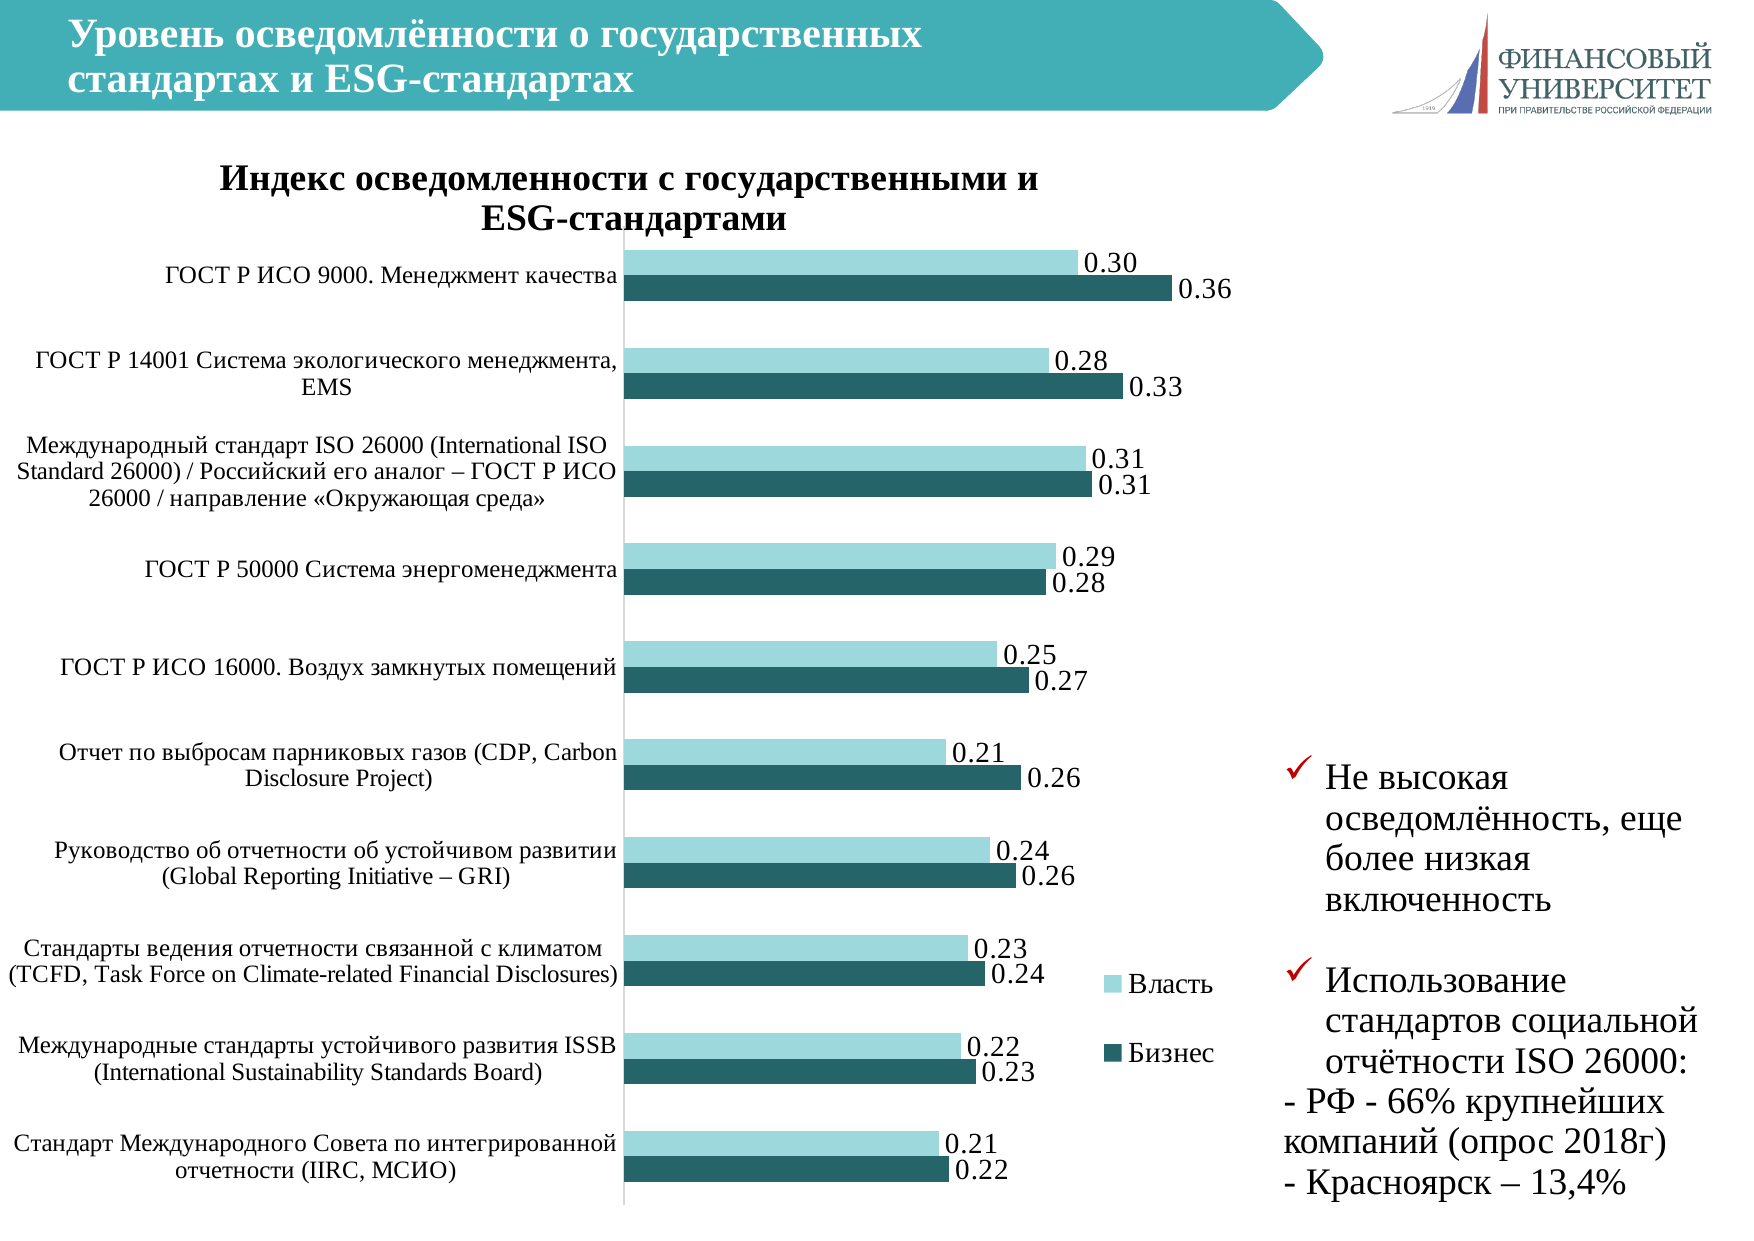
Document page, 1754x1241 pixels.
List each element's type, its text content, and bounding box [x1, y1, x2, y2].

chart [0, 115, 1269, 1241]
list Не высокая осведомлённость, еще более низкая включенность Использование стандартов социальной отчётности ISO 26000: - РФ - 66% крупнейших компаний (опрос 2018г) - Красноярск – 13,4% [1269, 750, 1723, 1224]
picture [1392, 13, 1714, 117]
title Уровень осведомлённости о государственных стандартах и ESG-стандартах [52, 3, 1002, 103]
